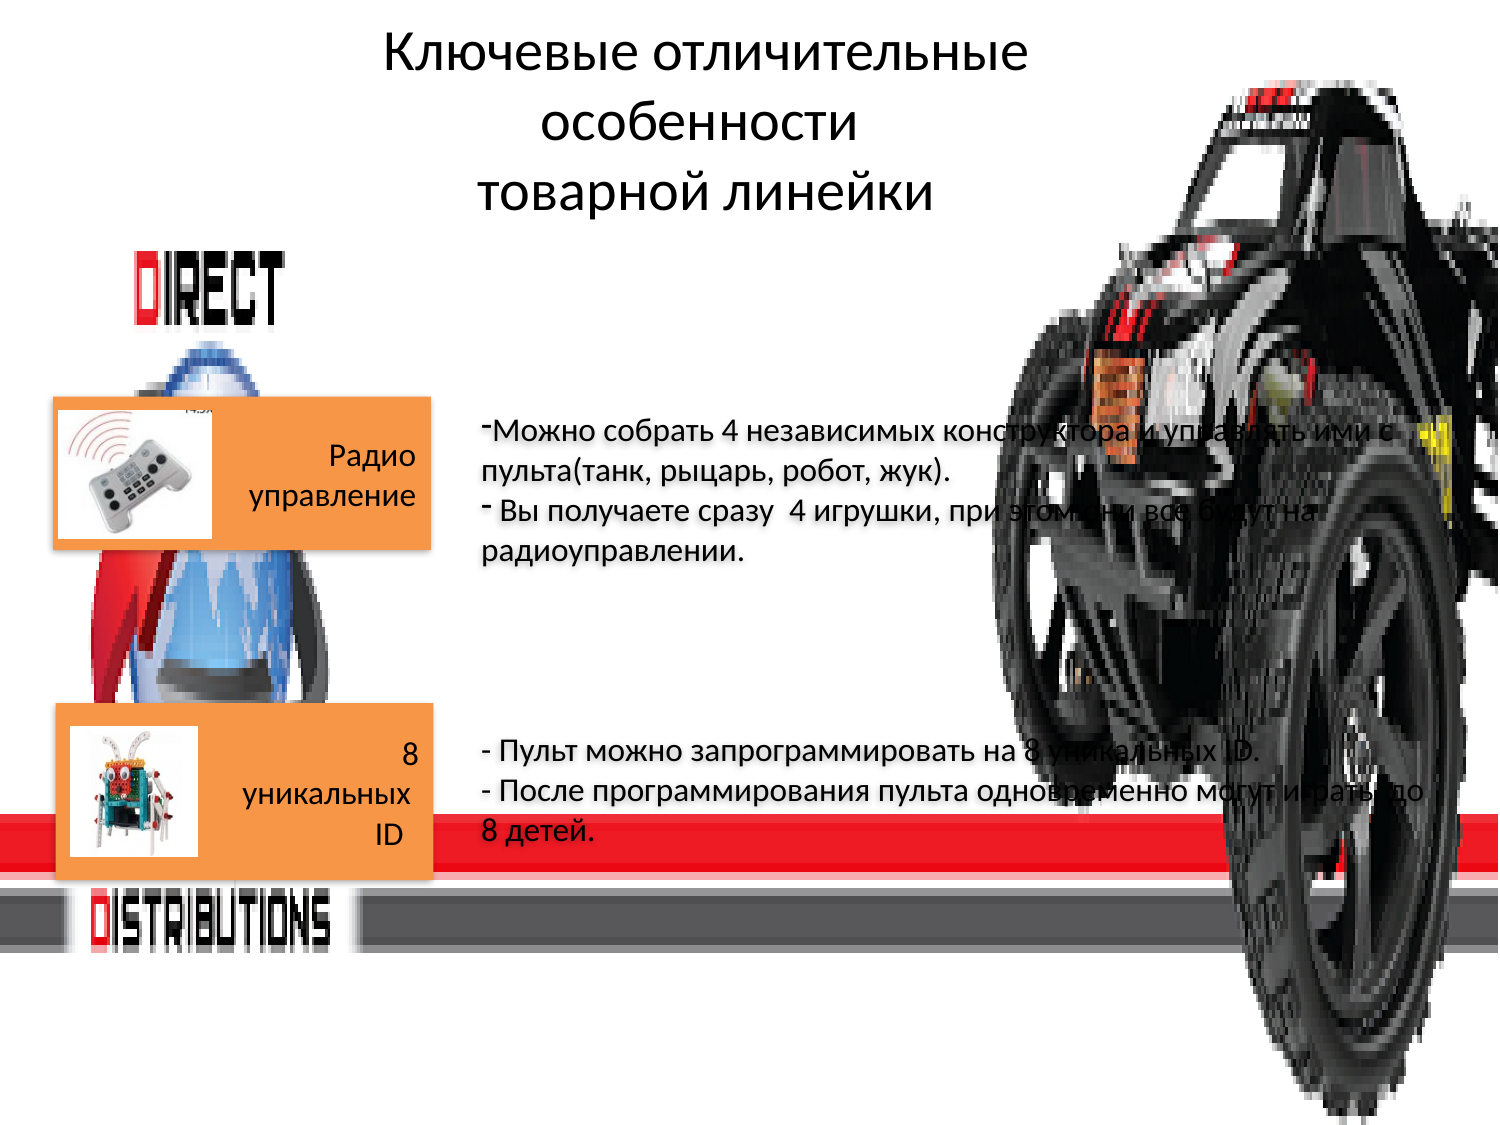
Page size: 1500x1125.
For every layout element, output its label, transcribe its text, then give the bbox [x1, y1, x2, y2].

picture [0, 0, 1500, 1125]
text_box Радио управление [53, 396, 431, 551]
title Ключевые отличительные особенности товарной линейки [269, 23, 1144, 212]
text_box 8 уникальных ID [55, 703, 434, 881]
text_box Можно собрать 4 независимых конструктора и управлять ими с пульта(танк, рыцарь, робот, жук). Вы получаете сразу 4 игрушки, при этом они все будут на радиоуправлении. - Пульт можно запрограммировать на 8 уникальных ID. - После программирования пульта одновременно могут играть до 8 детей. [466, 361, 1447, 621]
